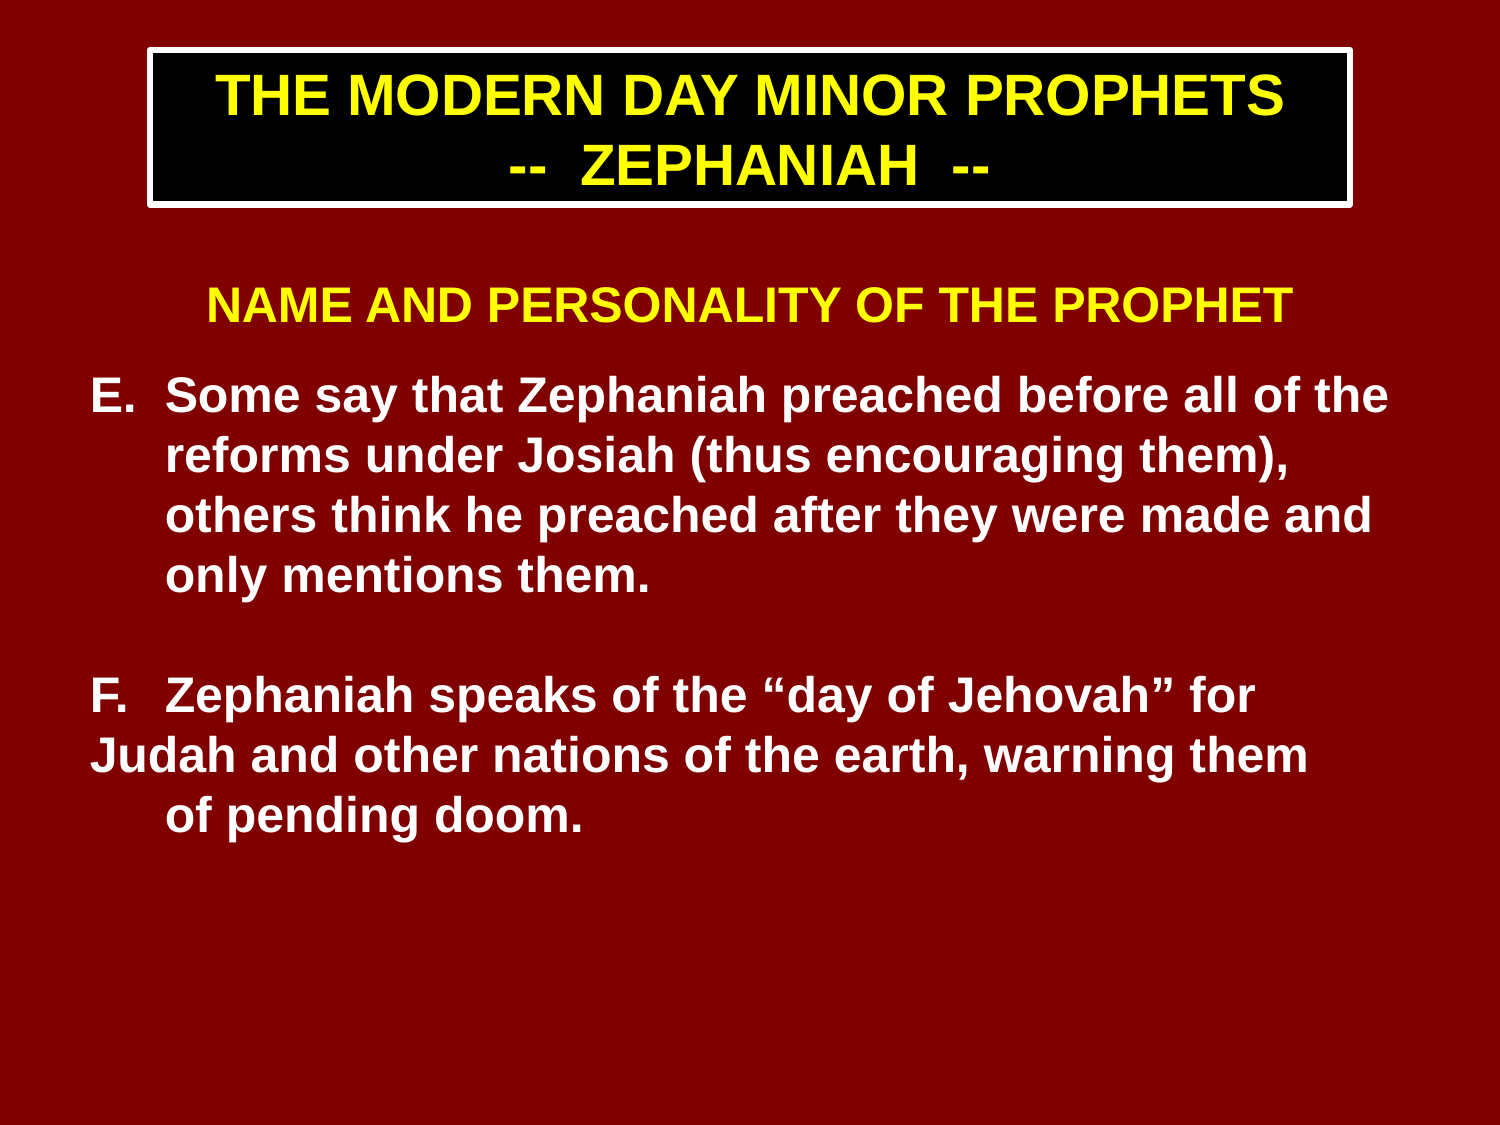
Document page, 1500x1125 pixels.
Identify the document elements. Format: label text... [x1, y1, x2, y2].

text_box THE MODERN DAY MINOR PROPHETS -- ZEPHANIAH -- [149, 49, 1350, 205]
text_box NAME AND PERSONALITY OF THE PROPHET E. Some say that Zephaniah preached before all of the reforms under Josiah (thus encouraging them), others think he preached after they were made and only mentions them. F. Zephaniah speaks of the “day of Jehovah” for Judah and other nations of the earth, warning them of pending doom. [74, 265, 1425, 851]
